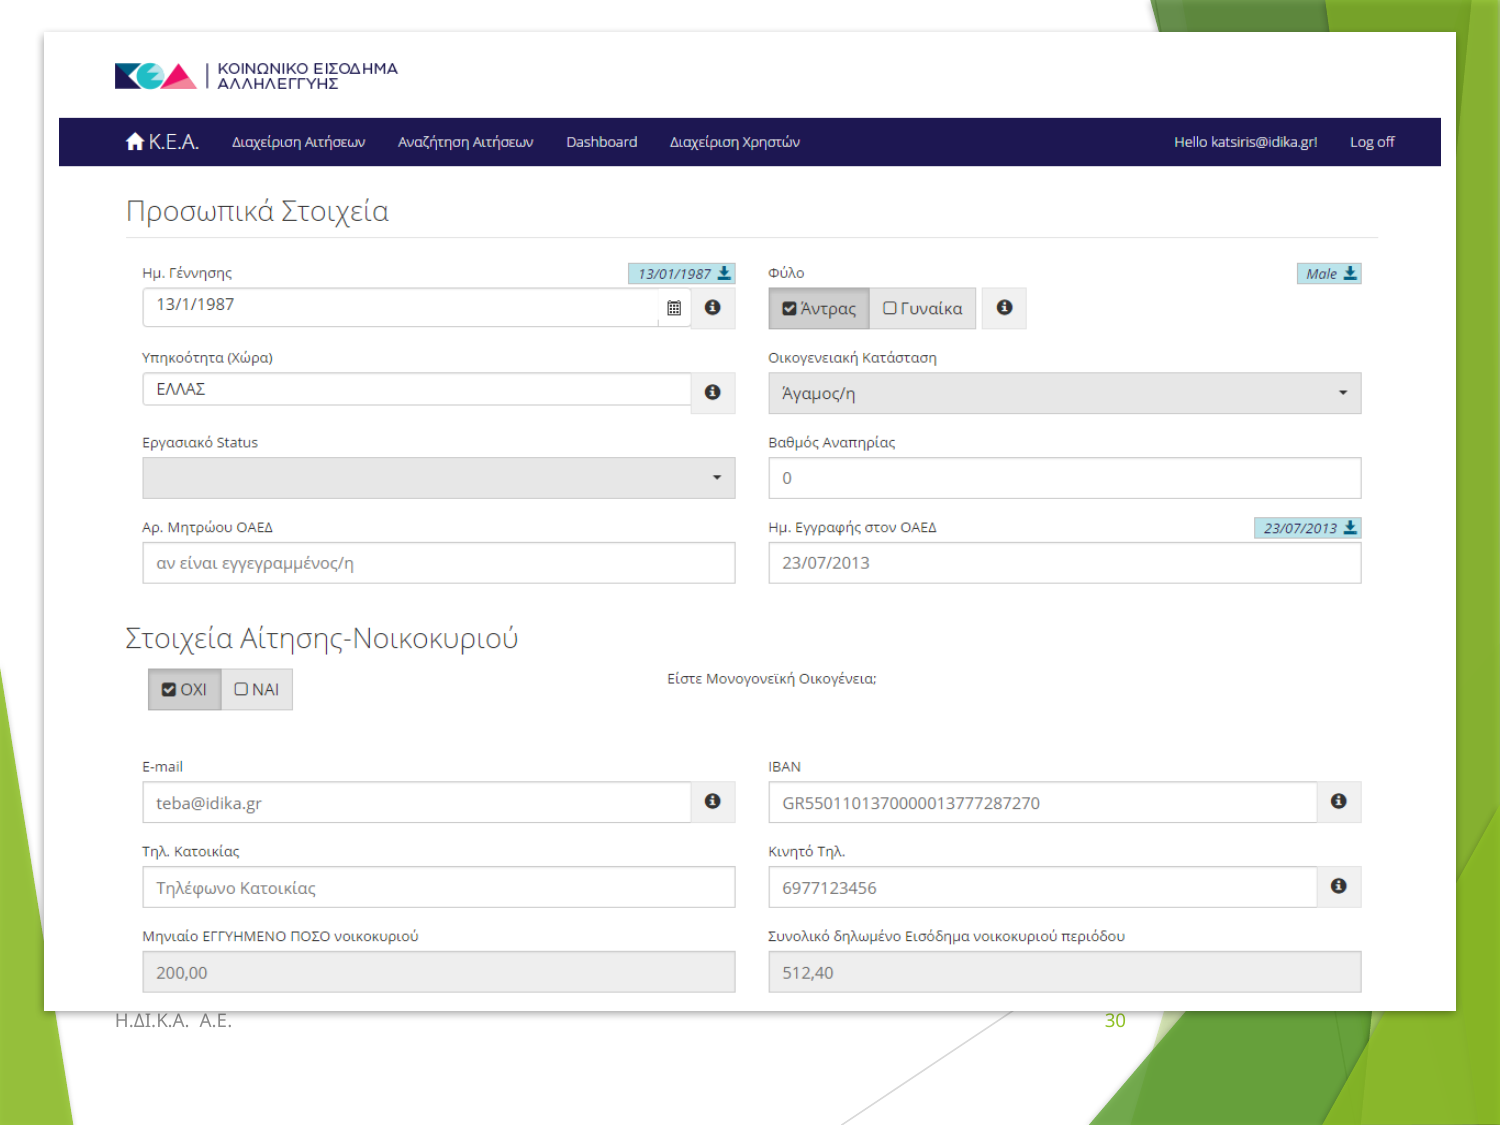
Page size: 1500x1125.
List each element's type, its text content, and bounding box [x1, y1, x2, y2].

footer Η.ΔΙ.Κ.Α. Α.Ε. [99, 1004, 859, 1051]
slide_number 30 [1057, 1004, 1142, 1051]
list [57, 46, 1442, 997]
